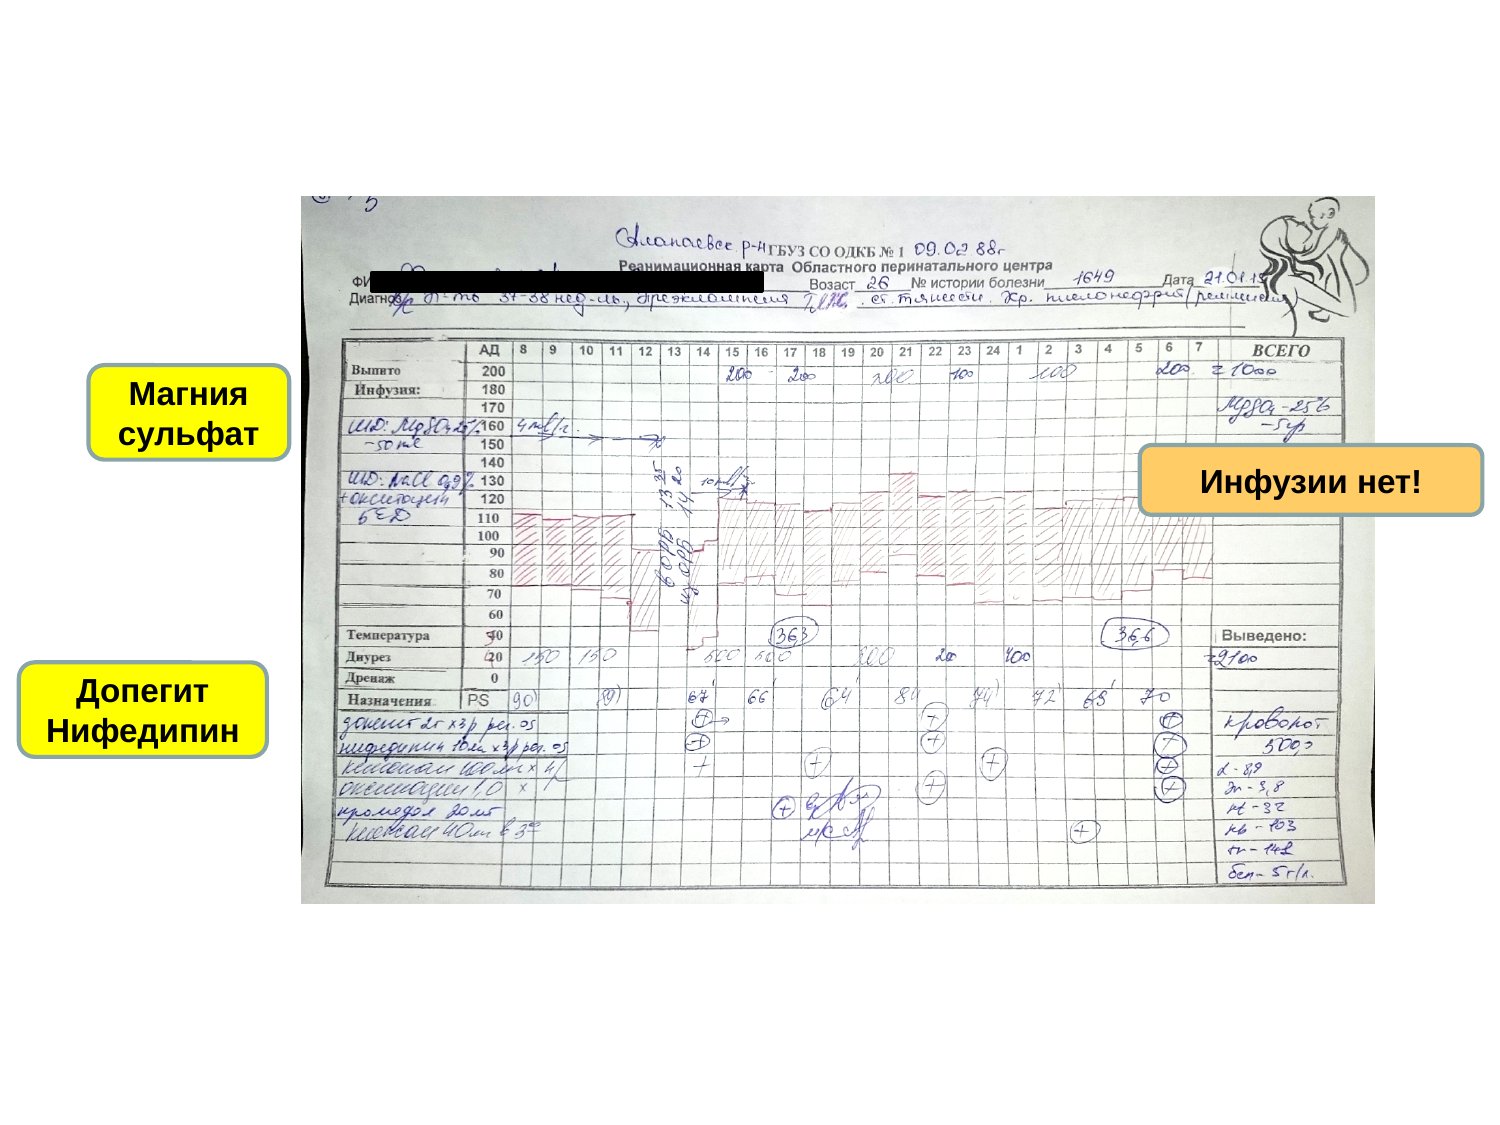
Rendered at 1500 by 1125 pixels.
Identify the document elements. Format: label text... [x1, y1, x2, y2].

text_box Инфузии нет! [1379, 442, 1485, 517]
text_box Магния сульфат [86, 362, 292, 462]
text_box Допегит Нифедипин [16, 660, 269, 759]
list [300, 195, 1375, 904]
